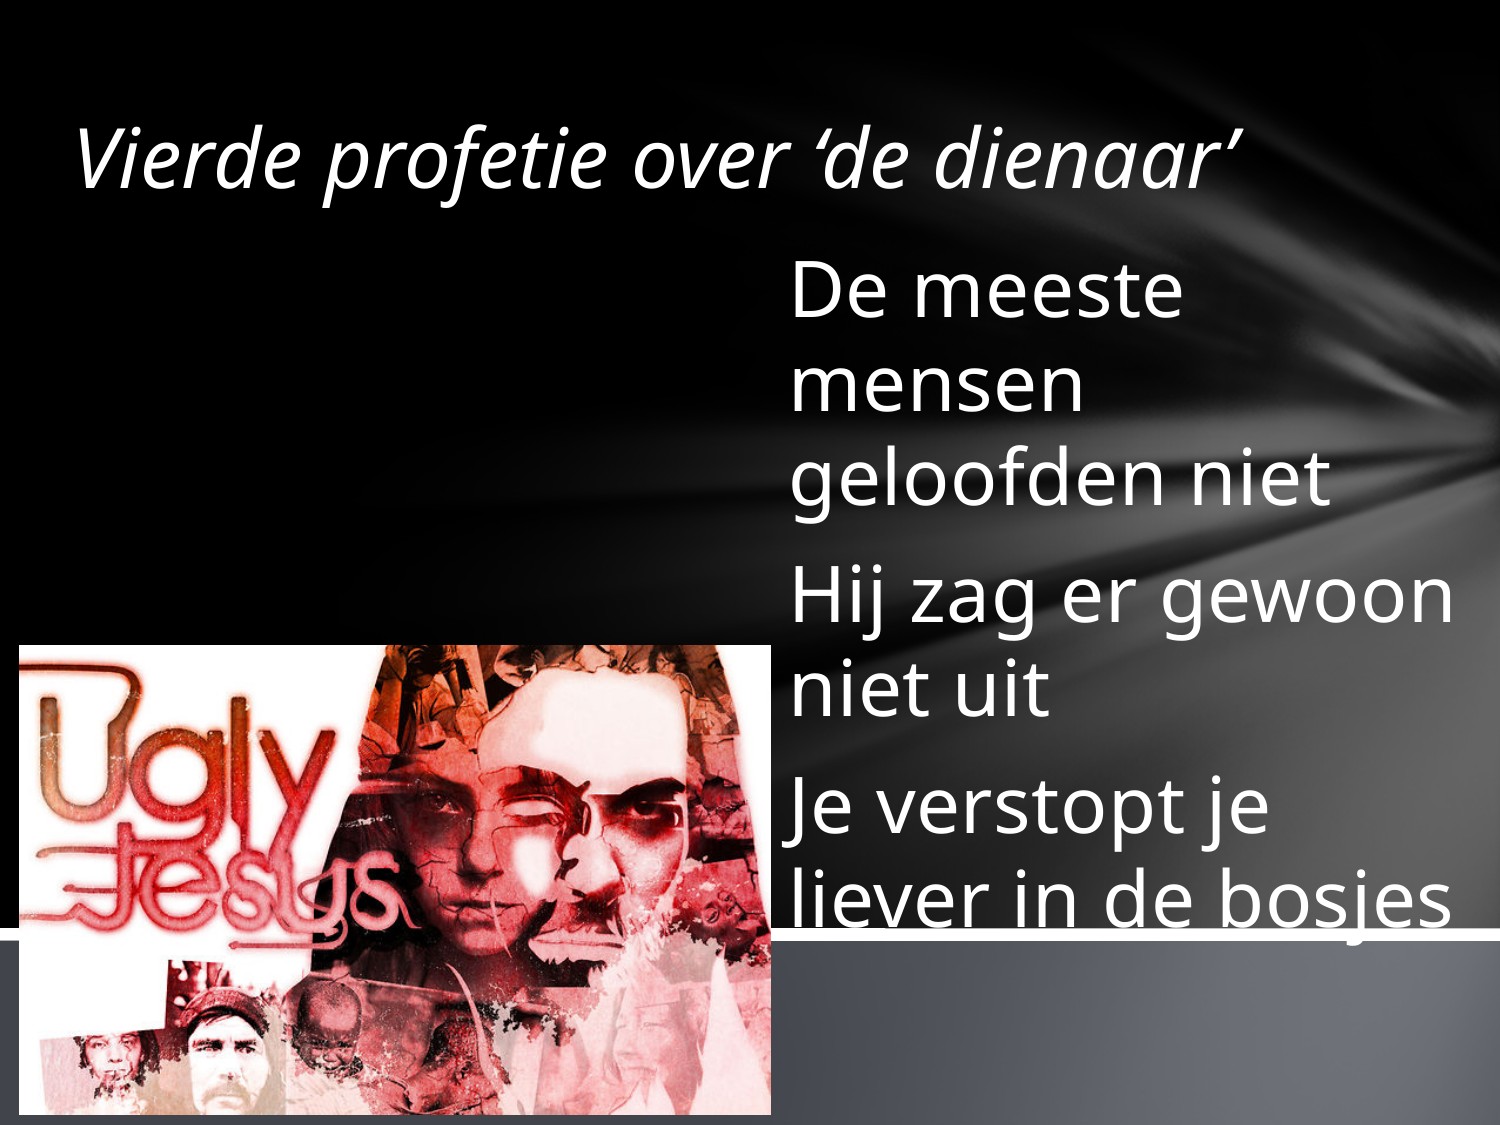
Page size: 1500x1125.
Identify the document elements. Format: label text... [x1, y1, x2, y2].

title Vierde profetie over ‘de dienaar’ [57, 37, 1318, 213]
picture [19, 644, 771, 1115]
list De meeste mensen geloofden niet Hij zag er gewoon niet uit Je verstopt je liever in de bosjes [773, 231, 1483, 965]
